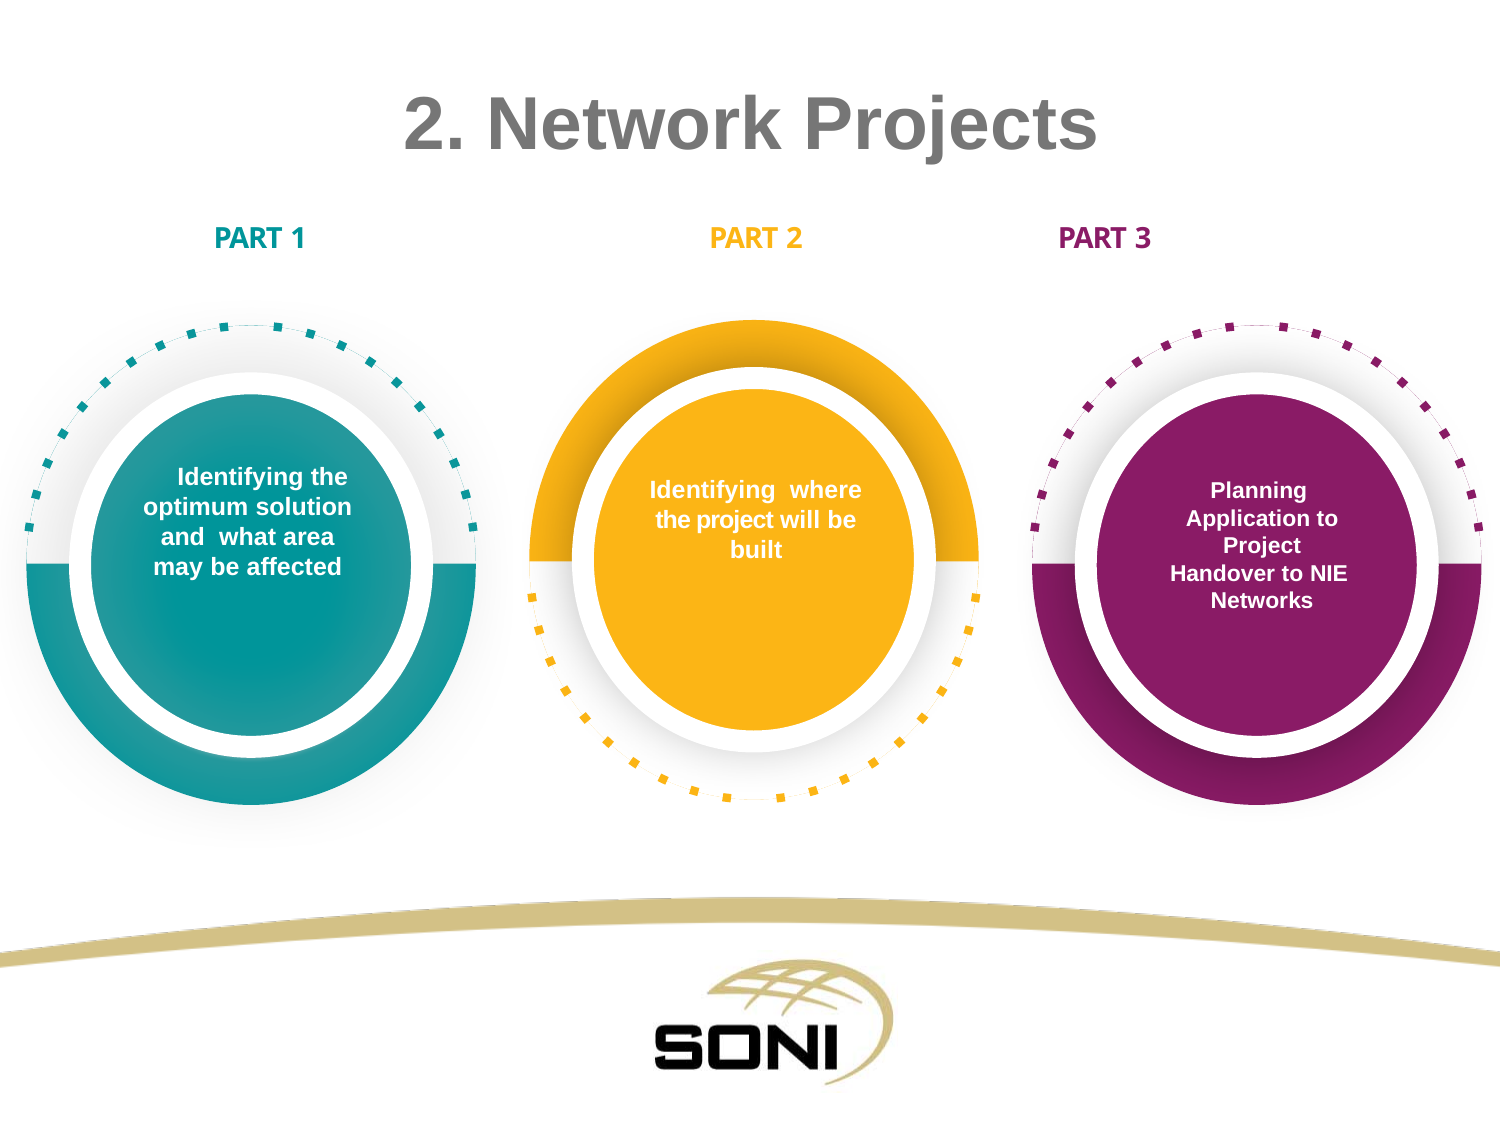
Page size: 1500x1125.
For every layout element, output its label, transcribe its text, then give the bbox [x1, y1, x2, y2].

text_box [26, 216, 1500, 806]
title 2. Network Projects [33, 40, 1470, 199]
picture [629, 950, 898, 1093]
